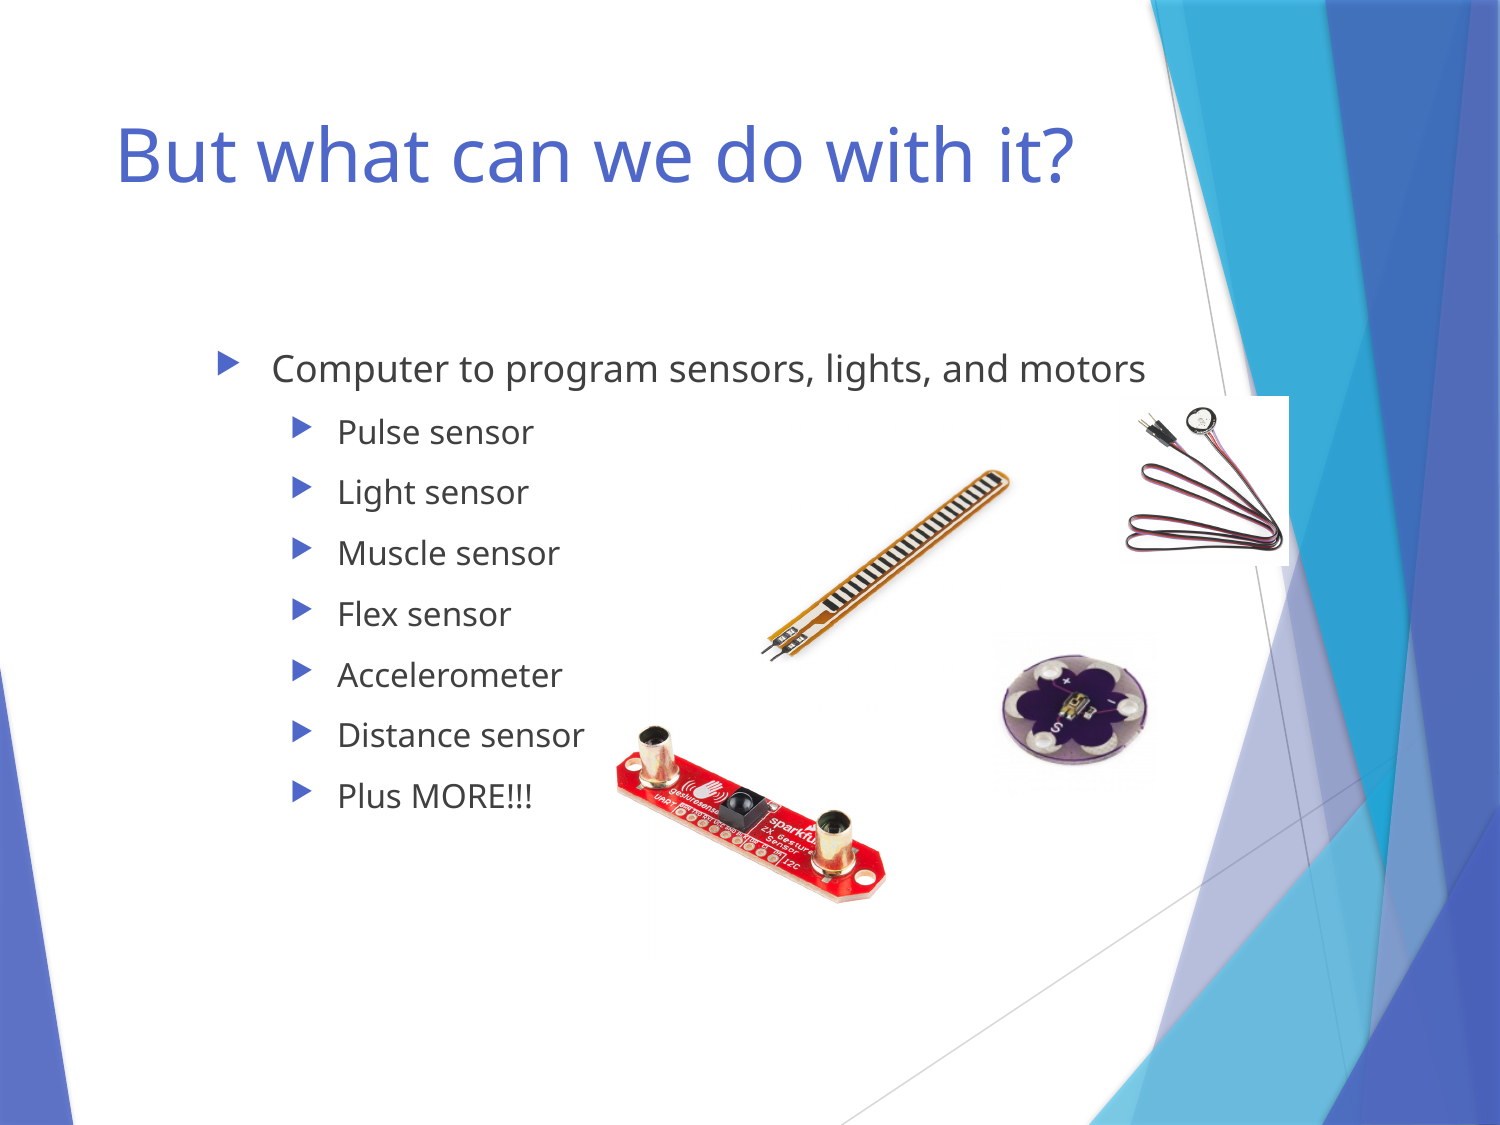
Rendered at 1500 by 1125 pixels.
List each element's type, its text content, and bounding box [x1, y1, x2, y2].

picture [608, 423, 1157, 962]
title But what can we do with it? [99, 99, 1142, 317]
picture [1119, 396, 1290, 567]
list Computer to program sensors, lights, and motors Pulse sensor Light sensor Muscle sensor Flex sensor Accelerometer Distance sensor Plus MORE!!! [200, 337, 1289, 895]
